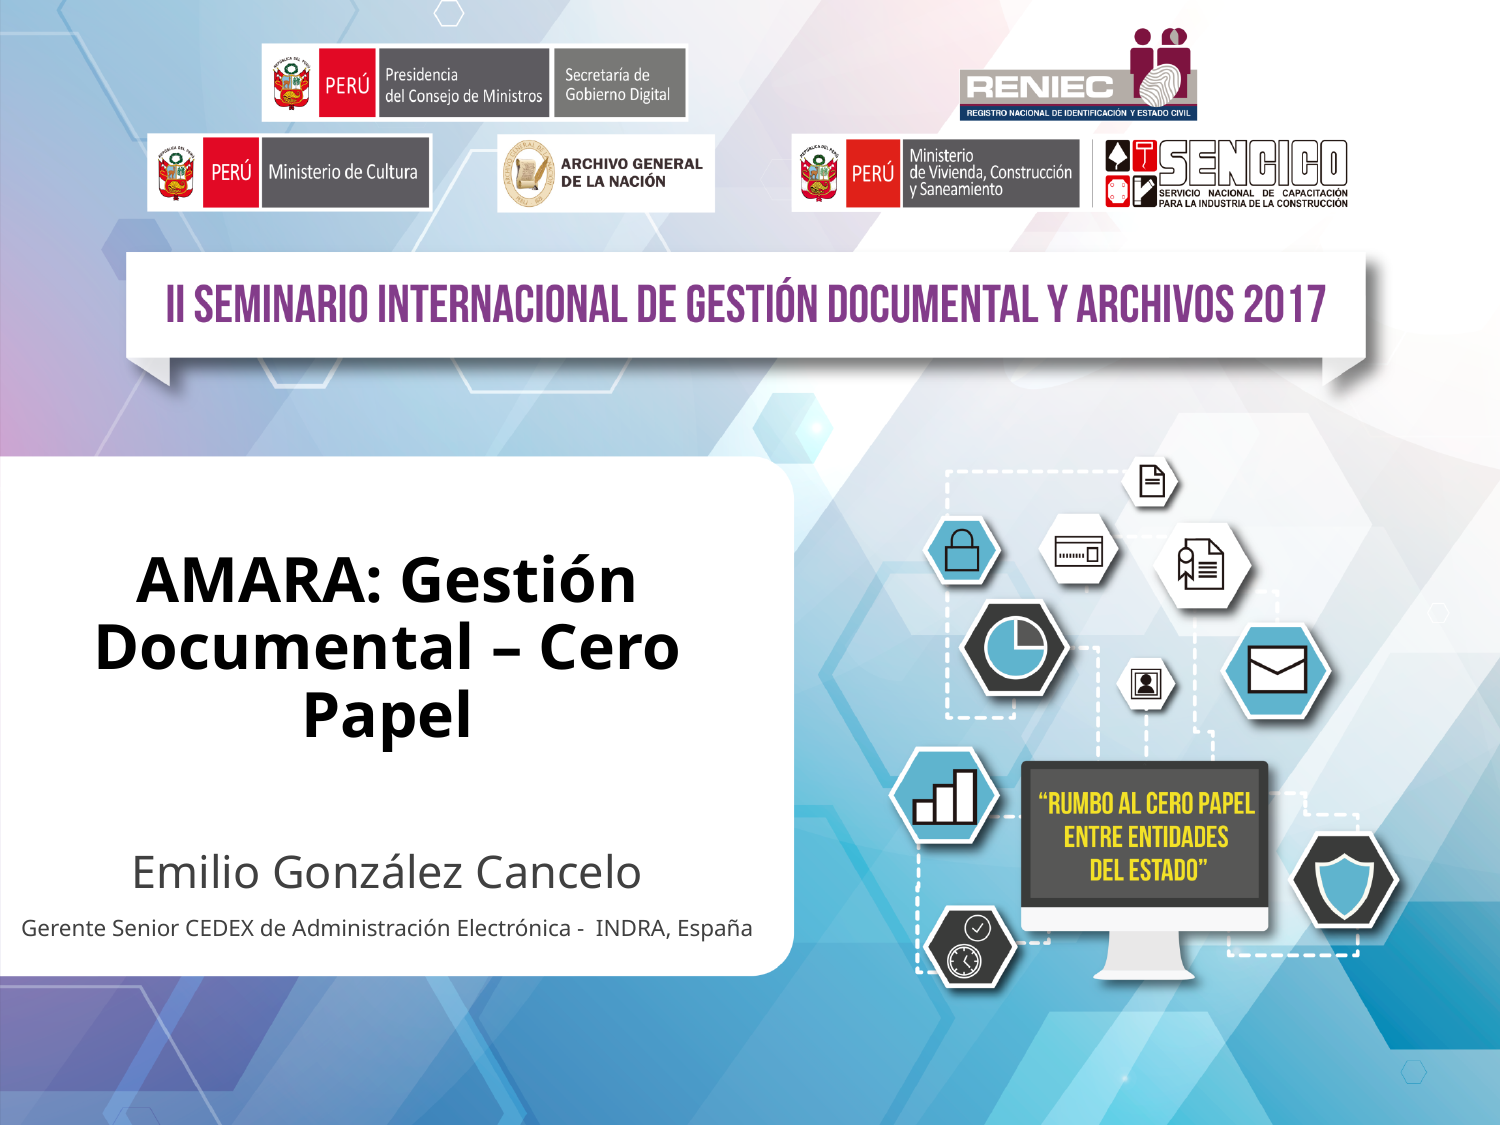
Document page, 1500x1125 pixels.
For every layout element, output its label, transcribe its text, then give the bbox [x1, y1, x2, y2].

picture [0, 0, 1500, 1125]
title AMARA: Gestión Documental – Cero Papel [3, 477, 772, 822]
subtitle Emilio González Cancelo Gerente Senior CEDEX de Administración Electrónica - INDRA, España [3, 831, 772, 960]
